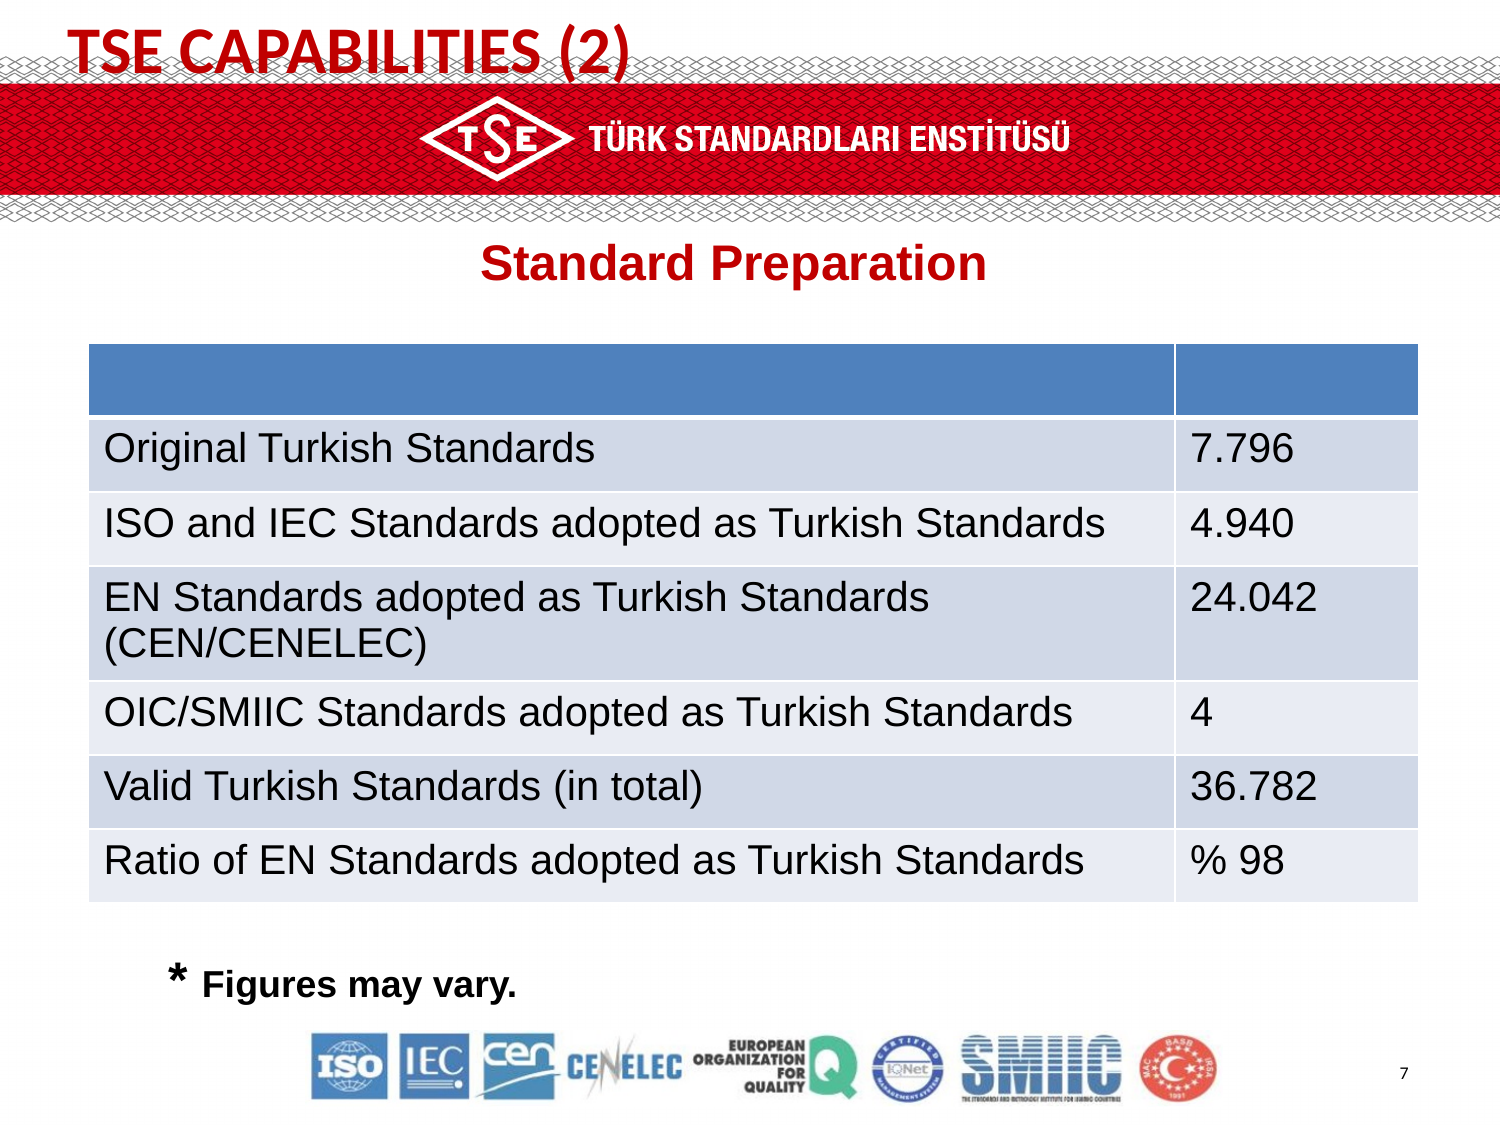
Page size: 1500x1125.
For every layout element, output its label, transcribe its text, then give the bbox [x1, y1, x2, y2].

table_cell 36.782 [1176, 756, 1418, 828]
text_box TSE CAPABILITIES (2) [52, 0, 1423, 147]
table_cell OIC/SMIIC Standards adopted as Turkish Standards [89, 682, 1174, 754]
table_header [1176, 344, 1418, 415]
table_cell 4.940 [1176, 493, 1418, 565]
table_cell Ratio of EN Standards adopted as Turkish Standards [89, 830, 1174, 902]
table_cell 24.042 [1176, 567, 1418, 680]
table_header [89, 344, 1174, 415]
table_cell Valid Turkish Standards (in total) [89, 756, 1174, 828]
slide_number 7 [1247, 1042, 1425, 1103]
table_cell Original Turkish Standards [89, 420, 1174, 491]
text_box * Figures may vary. [3, 940, 1374, 1016]
table_cell % 98 [1176, 830, 1418, 902]
picture [0, 0, 1500, 1125]
table_cell 4 [1176, 682, 1418, 754]
table_cell ISO and IEC Standards adopted as Turkish Standards [89, 493, 1174, 565]
text_box Standard Preparation [49, 223, 1420, 298]
table_cell 7.796 [1176, 420, 1418, 491]
table_cell EN Standards adopted as Turkish Standards (CEN/CENELEC) [89, 567, 1174, 680]
